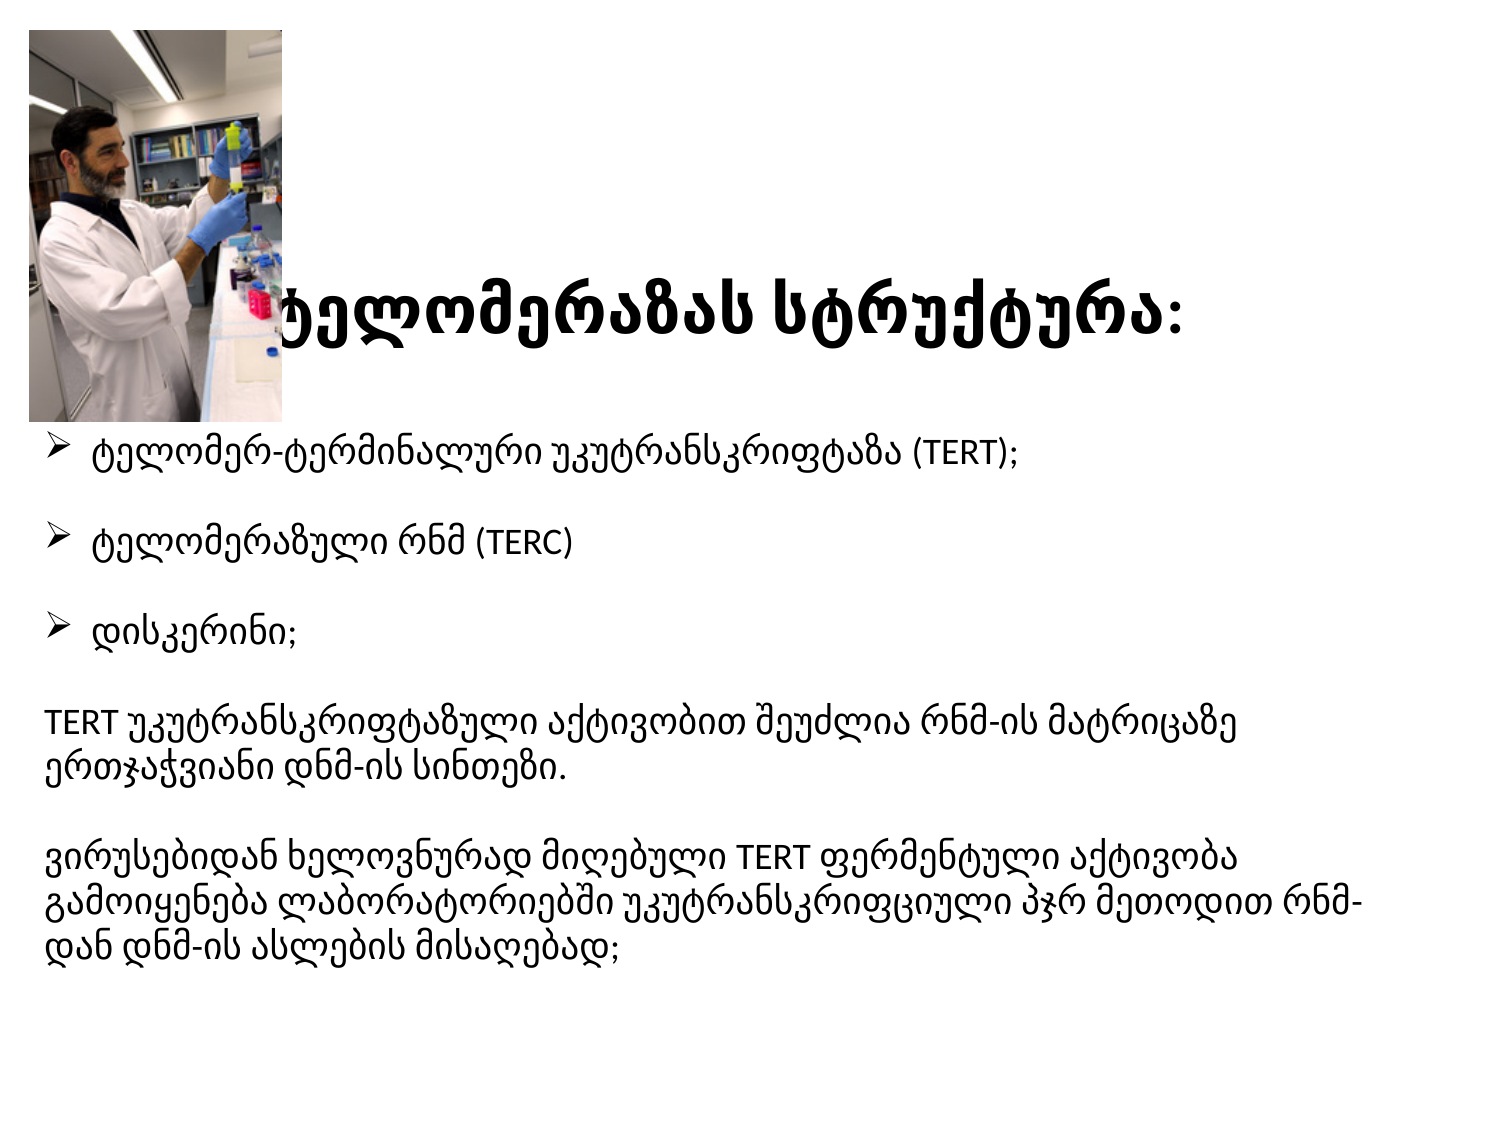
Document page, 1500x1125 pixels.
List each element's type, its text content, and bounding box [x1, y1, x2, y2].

picture [29, 30, 282, 423]
text_box ტელომერაზას სტრუქტურა: ტელომერ-ტერმინალური უკუტრანსკრიფტაზა (TERT); ტელომერაზული რნმ (TERC) დისკერინი; TERT უკუტრანსკრიფტაზული აქტივობით შეუძლია რნმ-ის მატრიცაზე ერთჯაჭვიანი დნმ-ის სინთეზი. ვირუსებიდან ხელოვნურად მიღებული TERT ფერმენტული აქტივობა გამოიყენება ლაბორატორიებში უკუტრანსკრიფციული პჯრ მეთოდით რნმ-დან დნმ-ის ასლების მისაღებად; [29, 9, 1424, 975]
